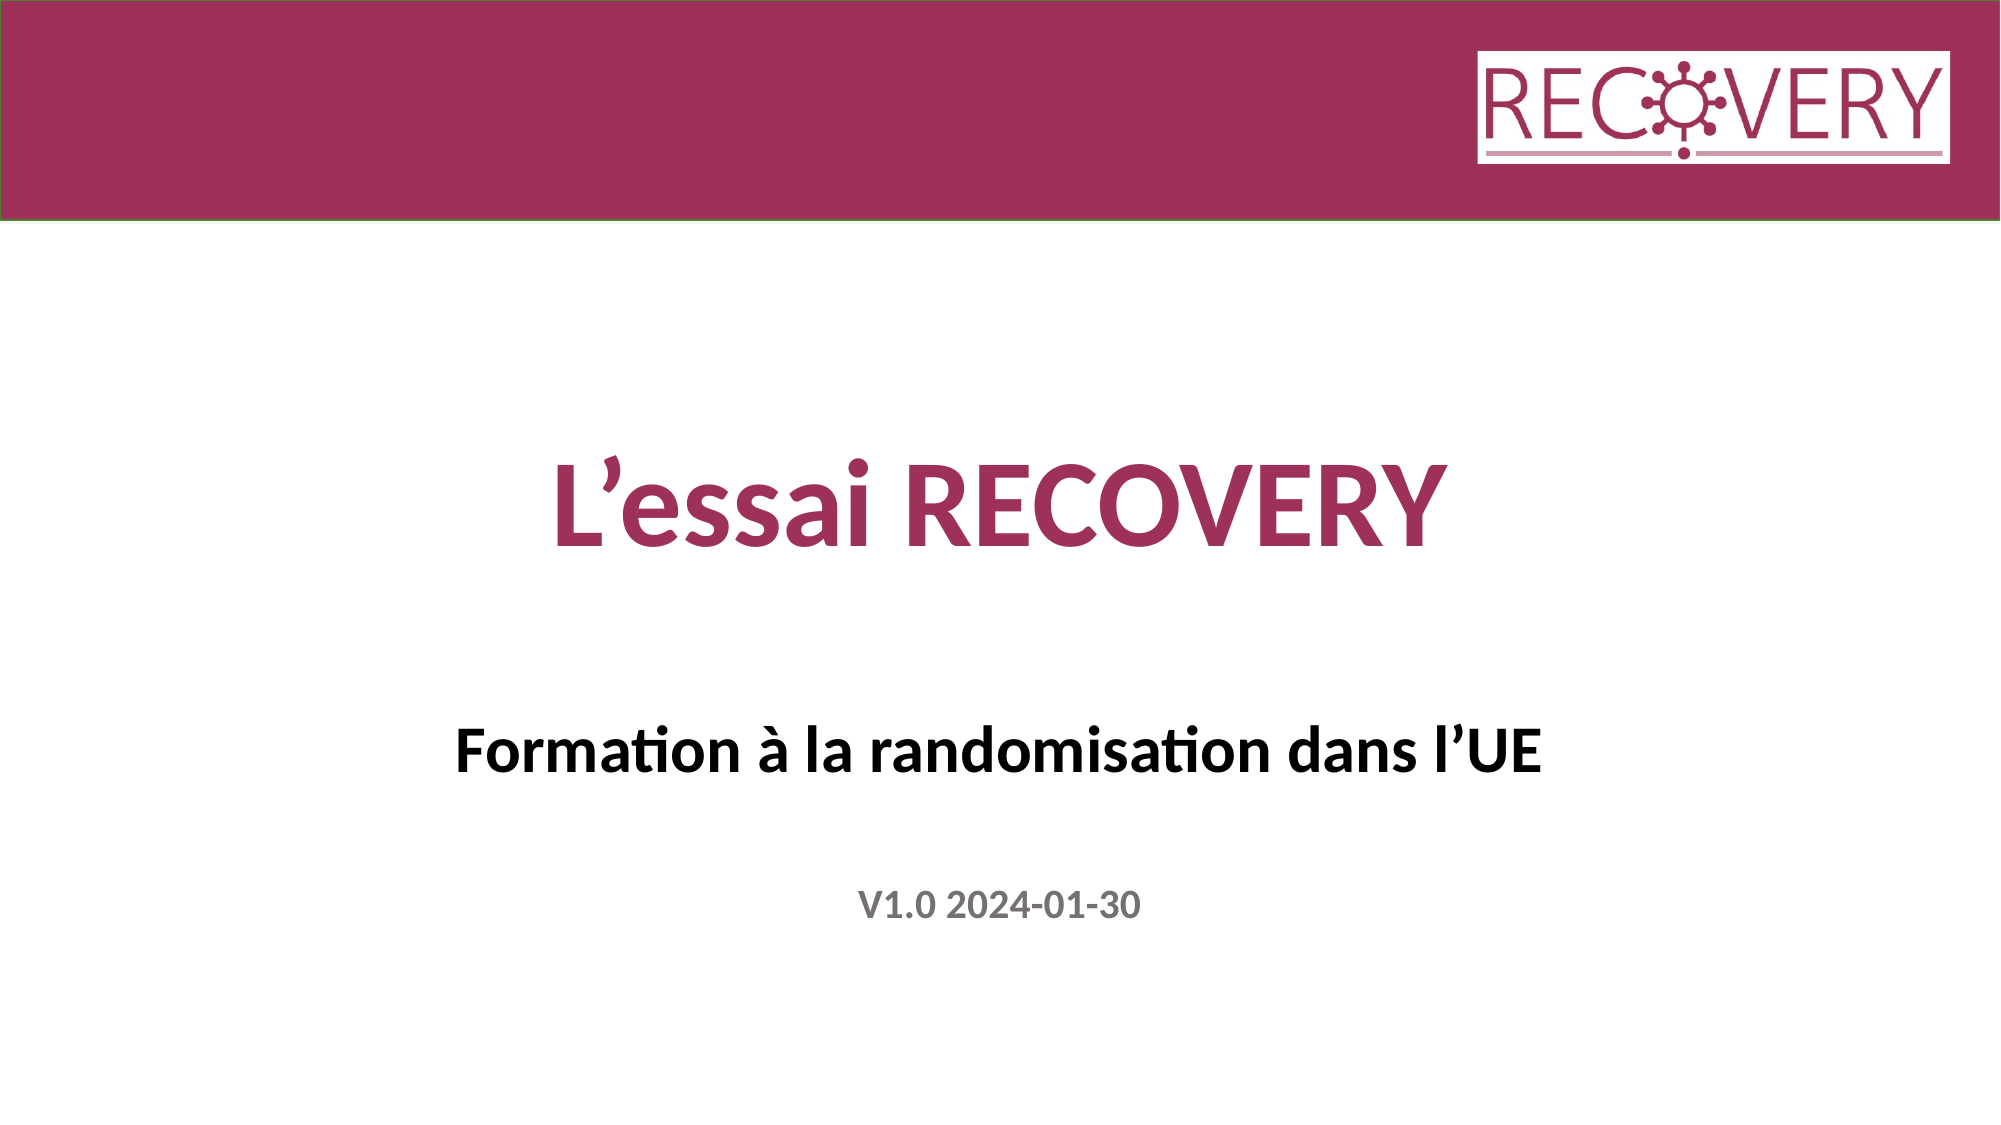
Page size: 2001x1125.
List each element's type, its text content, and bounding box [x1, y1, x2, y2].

subtitle Formation à la randomisation dans l’UE V1.0 2024-01-30 [249, 707, 1750, 980]
title L’essai RECOVERY [249, 367, 1750, 582]
picture [1477, 51, 1951, 164]
